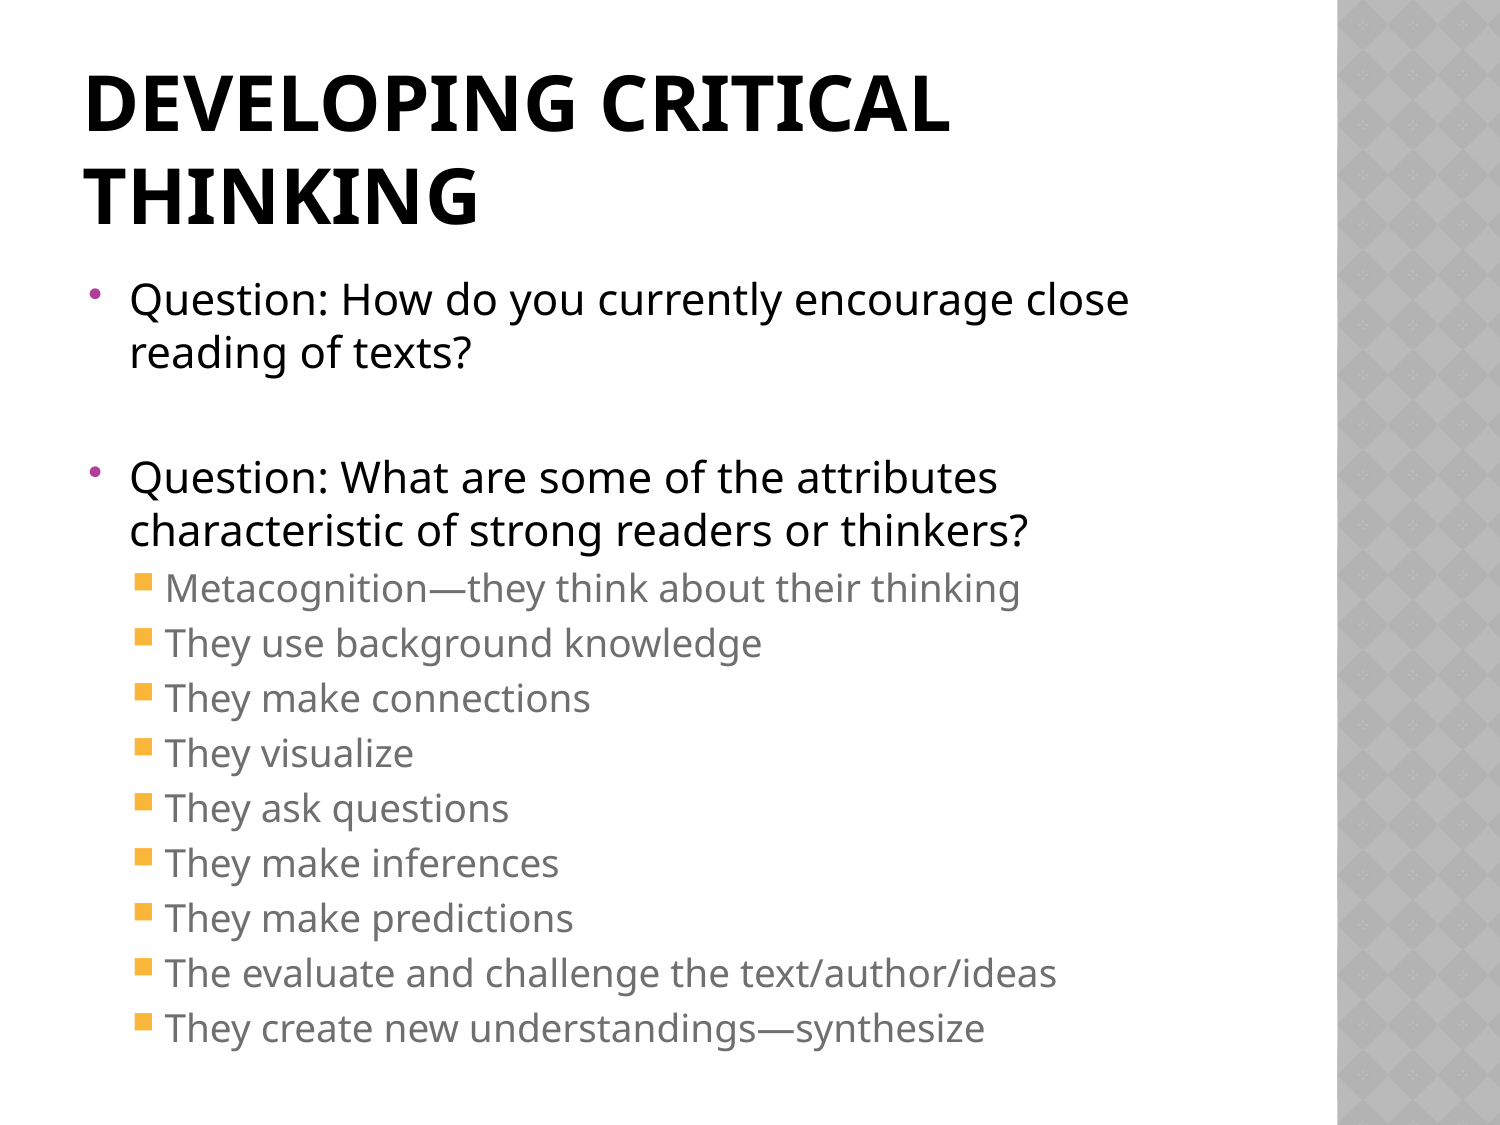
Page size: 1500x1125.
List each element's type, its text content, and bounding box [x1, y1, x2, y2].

list Question: How do you currently encourage close reading of texts? Question: What are some of the attributes characteristic of strong readers or thinkers? Metacognition—they think about their thinking They use background knowledge They make connections They visualize They ask questions They make inferences They make predictions The evaluate and challenge the text/author/ideas They create new understandings—synthesize [75, 264, 1263, 1059]
title Developing critical thinking [75, 52, 1263, 240]
